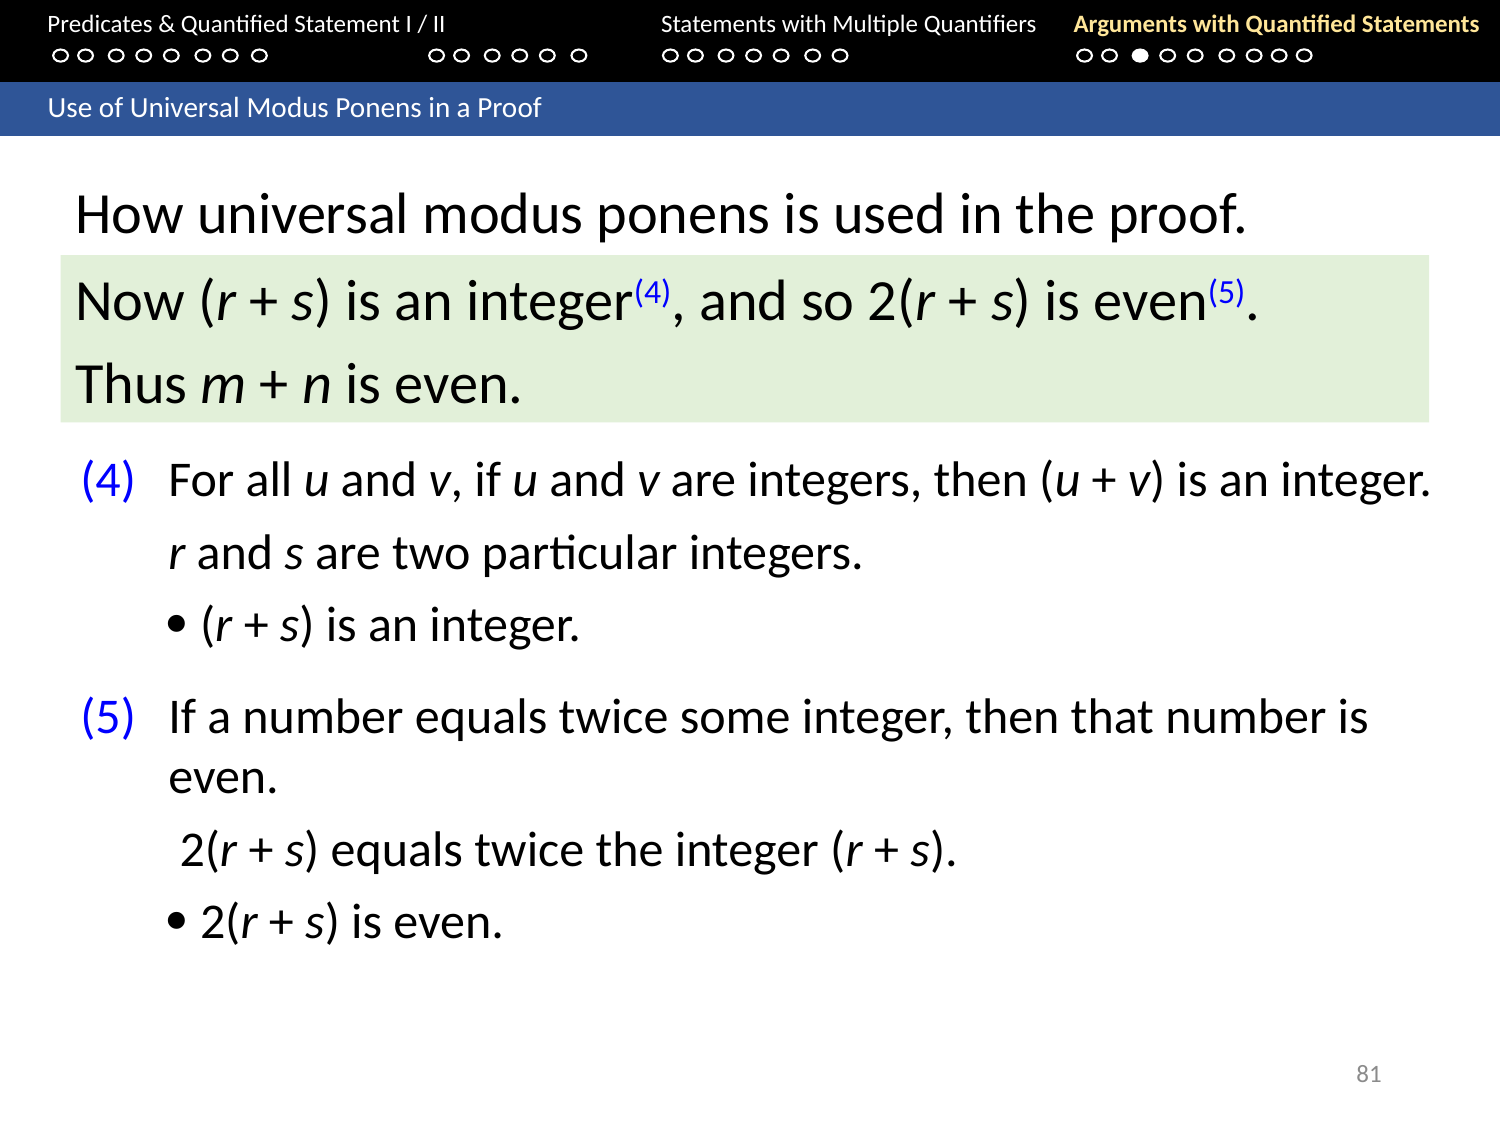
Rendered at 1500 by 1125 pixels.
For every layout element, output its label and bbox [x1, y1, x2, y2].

text_box [60, 255, 1430, 423]
text_box [0, 0, 1500, 136]
text_box [60, 167, 1430, 253]
slide_number [1059, 1042, 1397, 1103]
text_box [65, 676, 1456, 957]
text_box [65, 439, 1456, 660]
